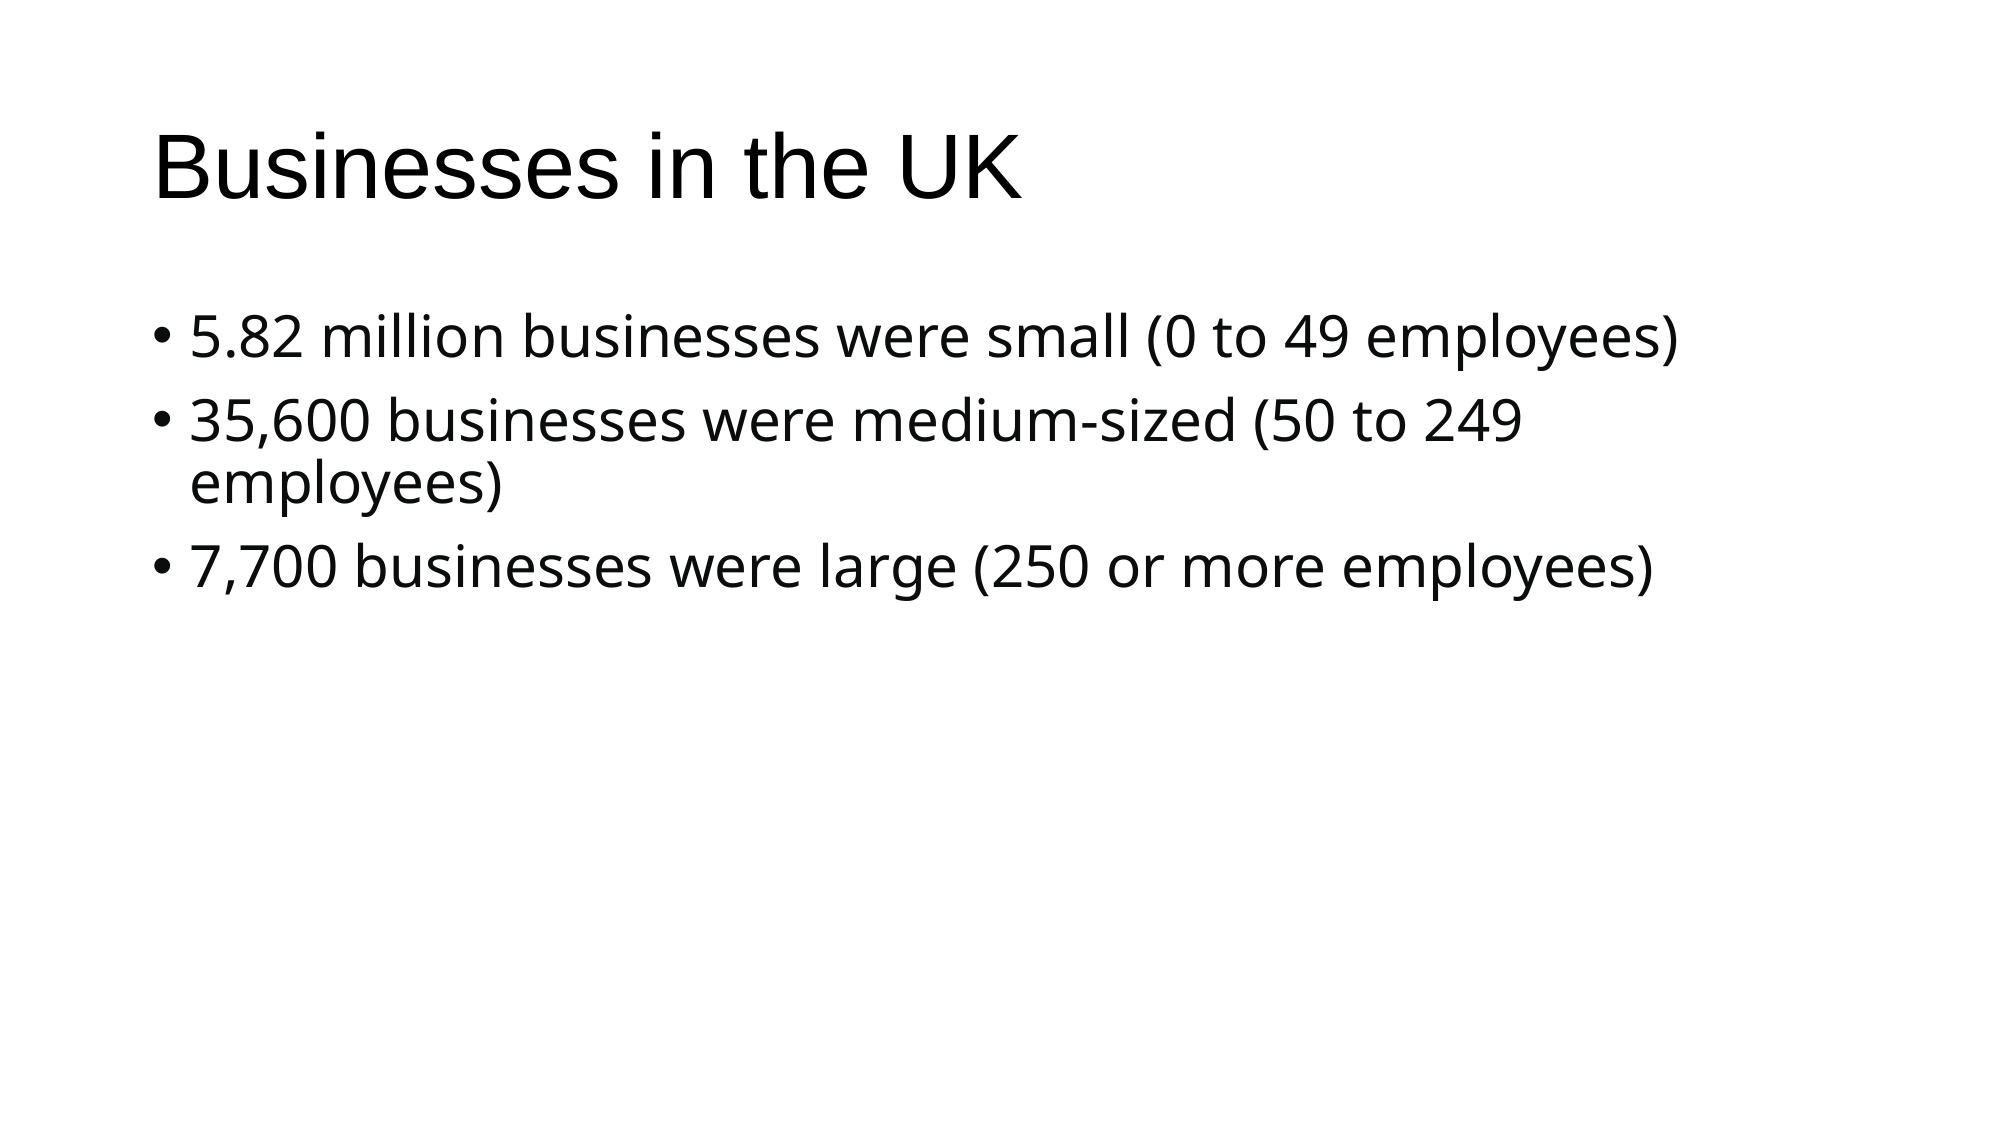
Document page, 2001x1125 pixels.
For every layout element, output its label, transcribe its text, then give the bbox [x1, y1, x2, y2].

list 5.82 million businesses were small (0 to 49 employees) 35,600 businesses were medium-sized (50 to 249 employees) 7,700 businesses were large (250 or more employees) [137, 299, 1863, 1014]
title Businesses in the UK [137, 59, 1863, 278]
